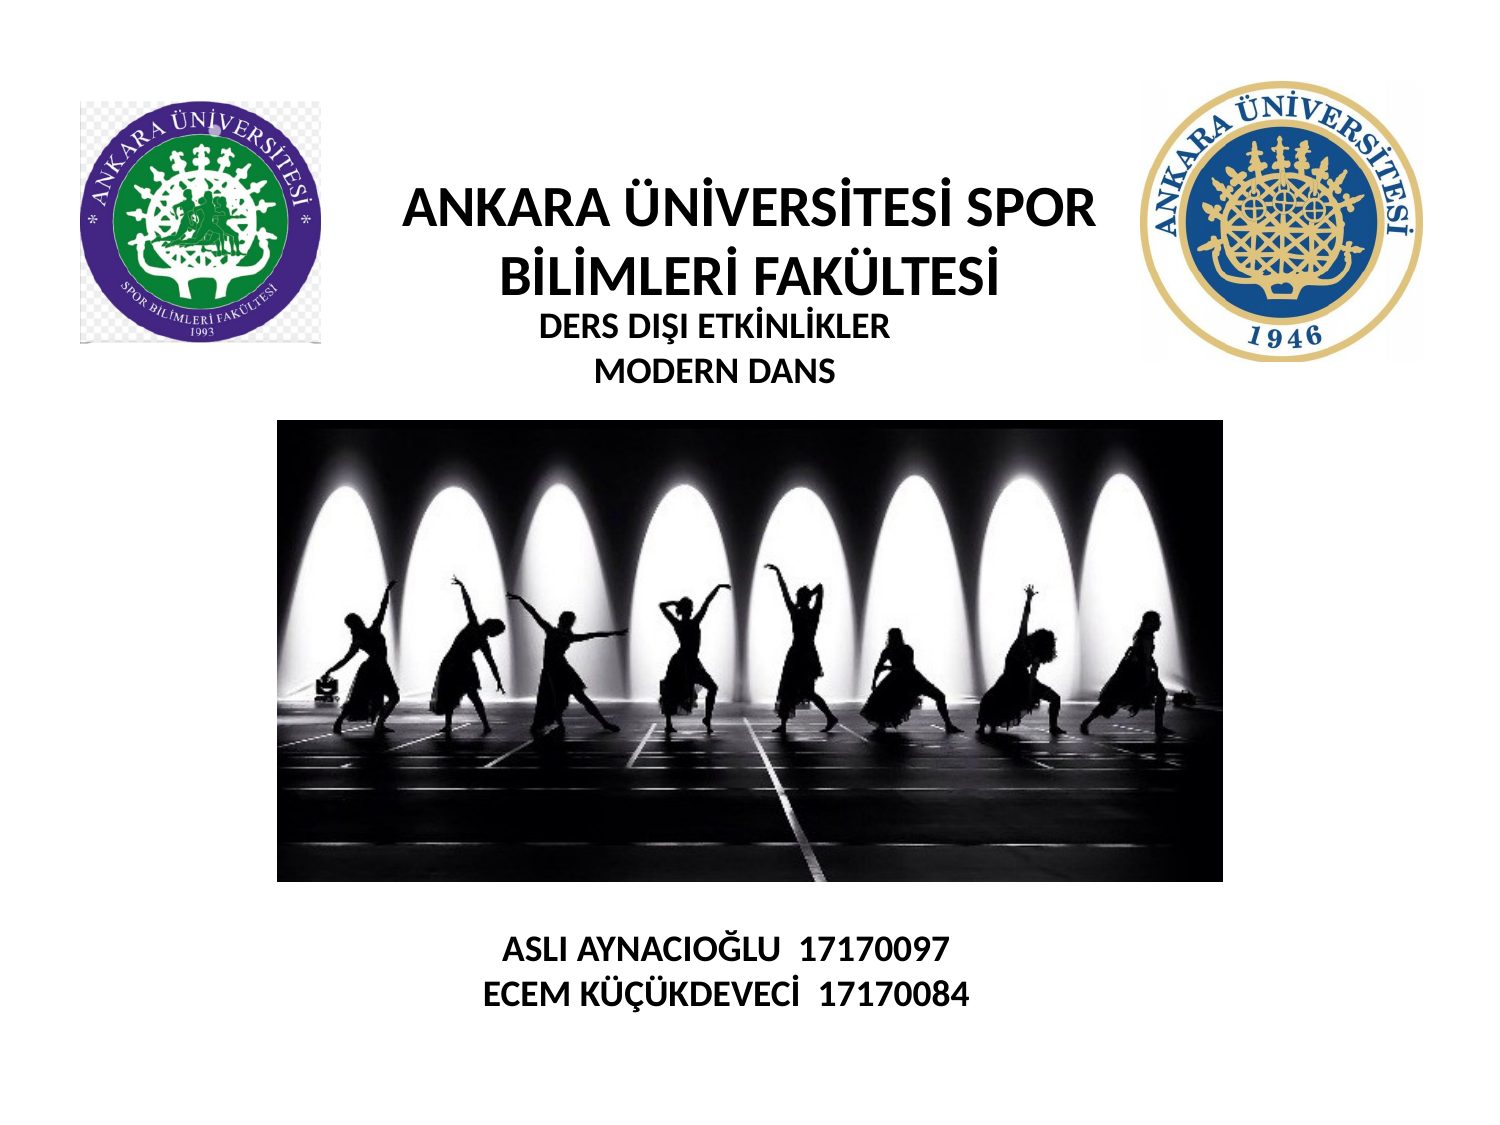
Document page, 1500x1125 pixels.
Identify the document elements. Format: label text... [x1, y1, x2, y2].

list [76, 95, 325, 345]
text_box ASLI AYNACIOĞLU 17170097 ECEM KÜÇÜKDEVECİ 17170084 [383, 916, 1069, 1022]
text_box DERS DIŞI ETKİNLİKLER MODERN DANS [324, 293, 1106, 399]
title ANKARA ÜNİVERSİTESİ SPOR BİLİMLERİ FAKÜLTESİ [330, 137, 1118, 338]
picture [277, 420, 1223, 882]
picture [1123, 66, 1432, 374]
